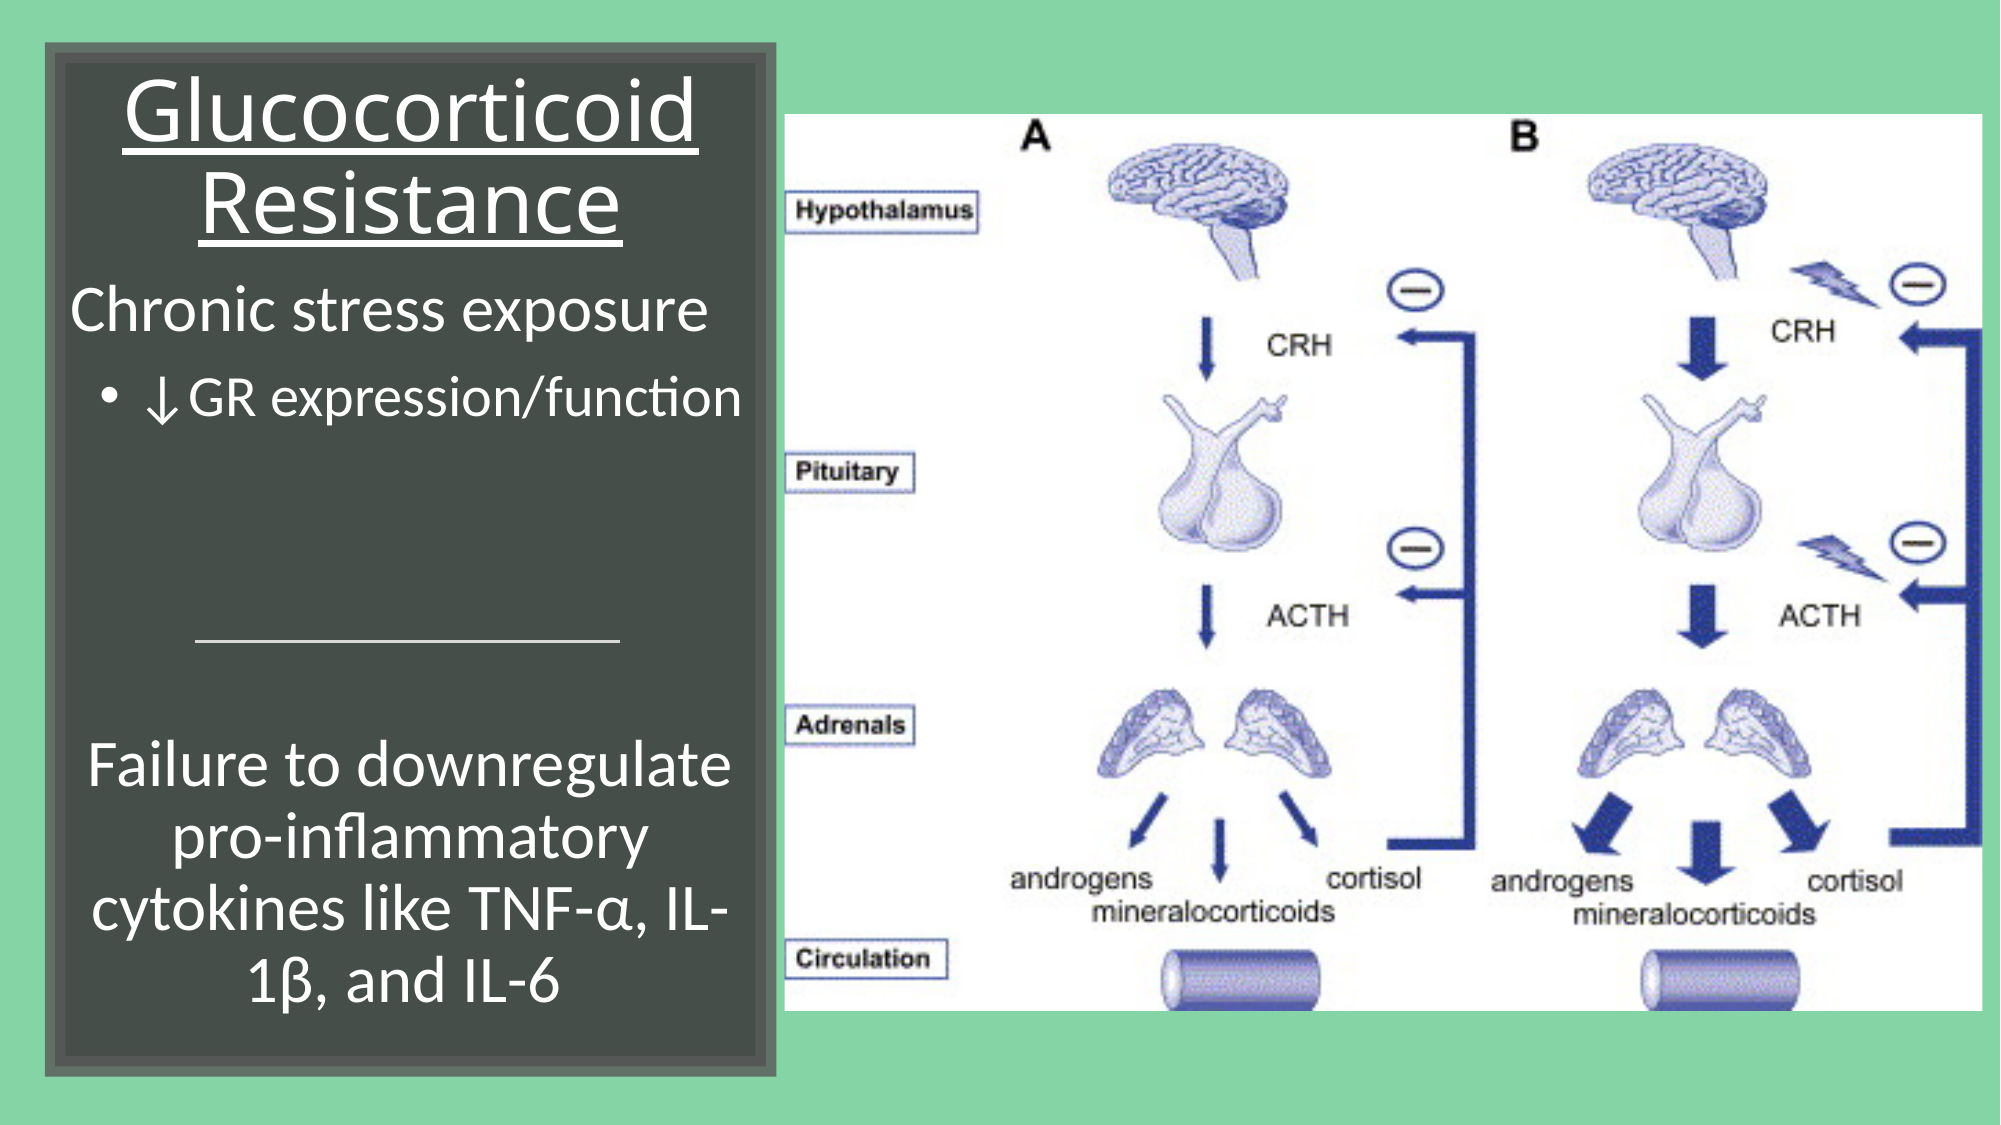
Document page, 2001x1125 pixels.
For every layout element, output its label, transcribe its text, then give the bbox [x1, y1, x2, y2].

text_box [54, 52, 767, 1067]
title Glucocorticoid Resistance [55, 59, 766, 260]
text_box Chronic stress exposure ↓GR expression/function Failure to downregulate pro-inflammatory cytokines like TNF-α, IL-1β, and IL-6 [55, 266, 766, 935]
picture [784, 114, 1983, 1011]
